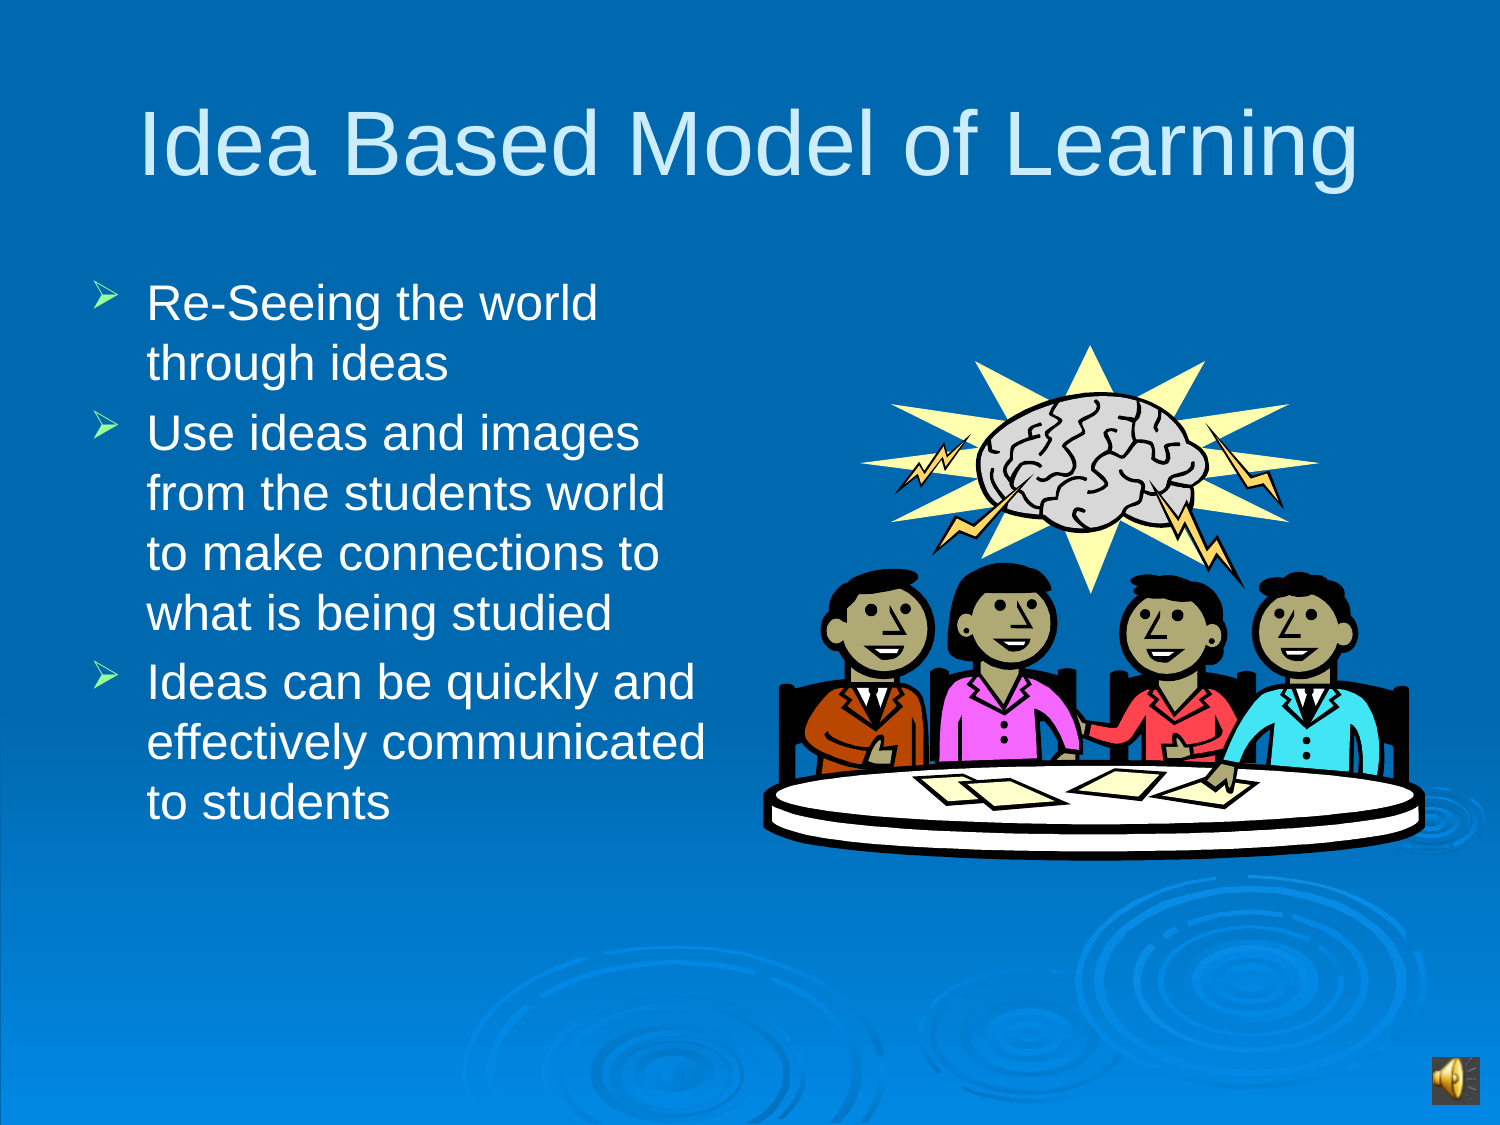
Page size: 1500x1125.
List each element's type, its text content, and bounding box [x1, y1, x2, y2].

picture [1430, 1055, 1482, 1107]
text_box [763, 344, 1426, 861]
title Idea Based Model of Learning [74, 45, 1426, 233]
list Re-Seeing the world through ideas Use ideas and images from the students world to make connections to what is being studied Ideas can be quickly and effectively communicated to students [74, 262, 737, 1006]
